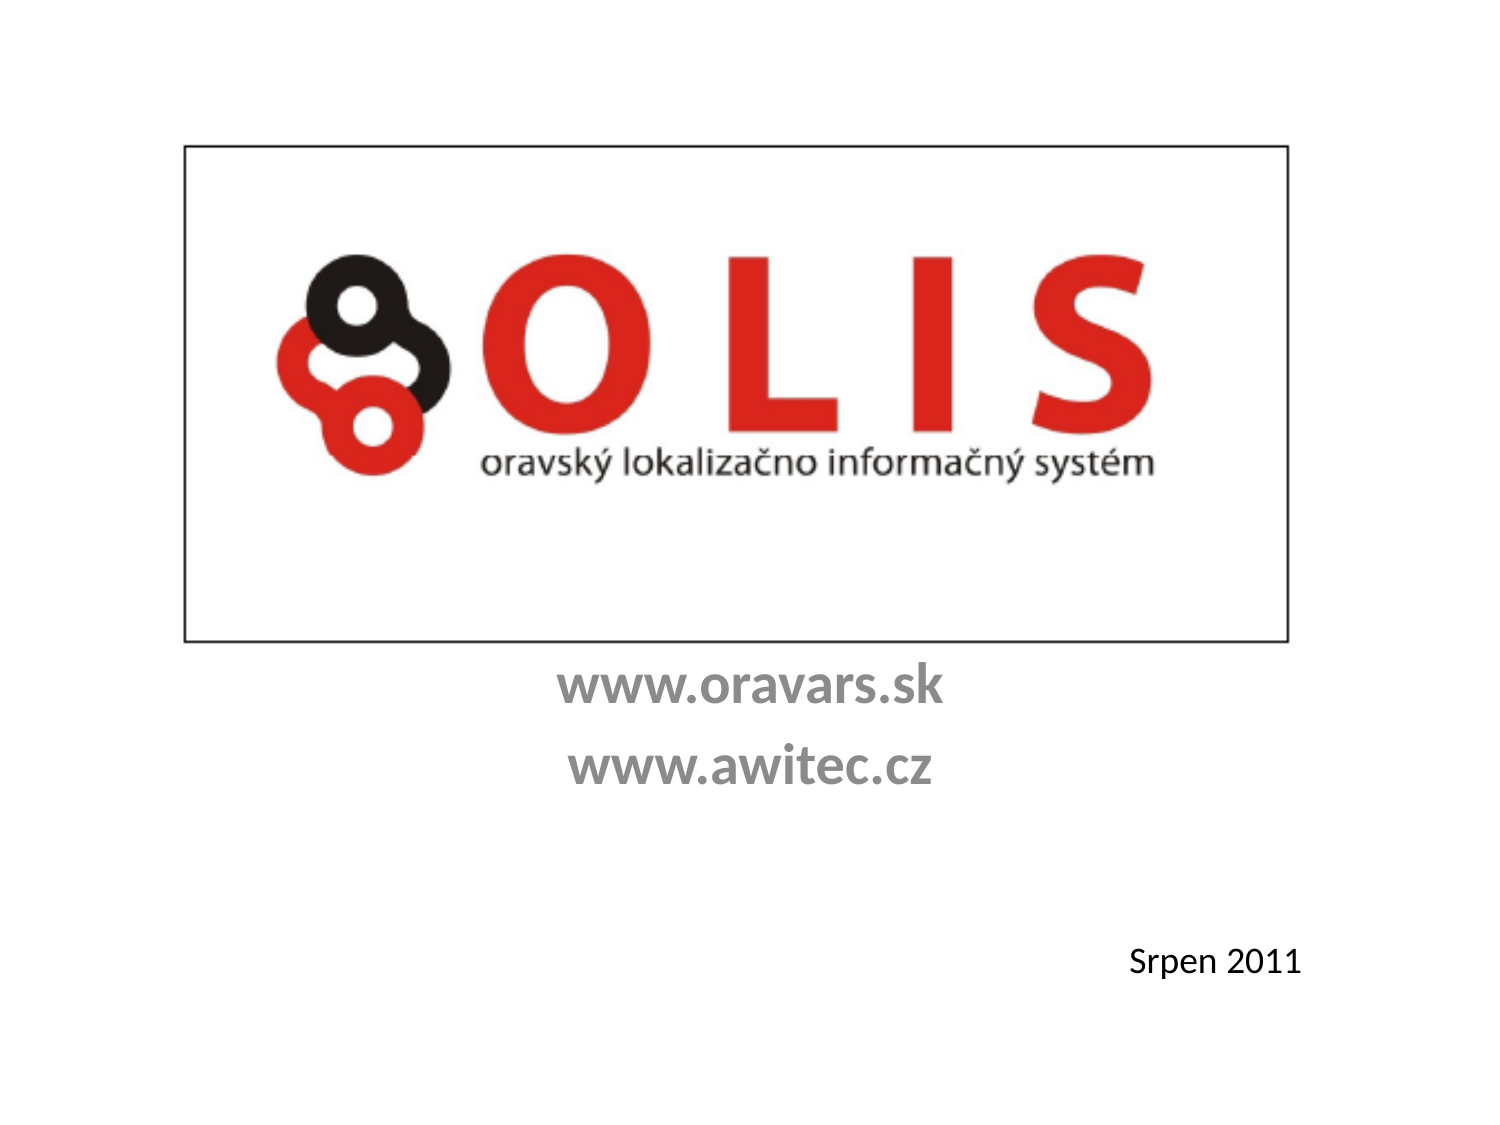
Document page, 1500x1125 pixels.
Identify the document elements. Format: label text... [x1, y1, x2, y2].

subtitle www.oravars.sk www.awitec.cz [225, 666, 1275, 823]
picture [170, 136, 1303, 658]
text_box Srpen 2011 [785, 928, 1317, 989]
